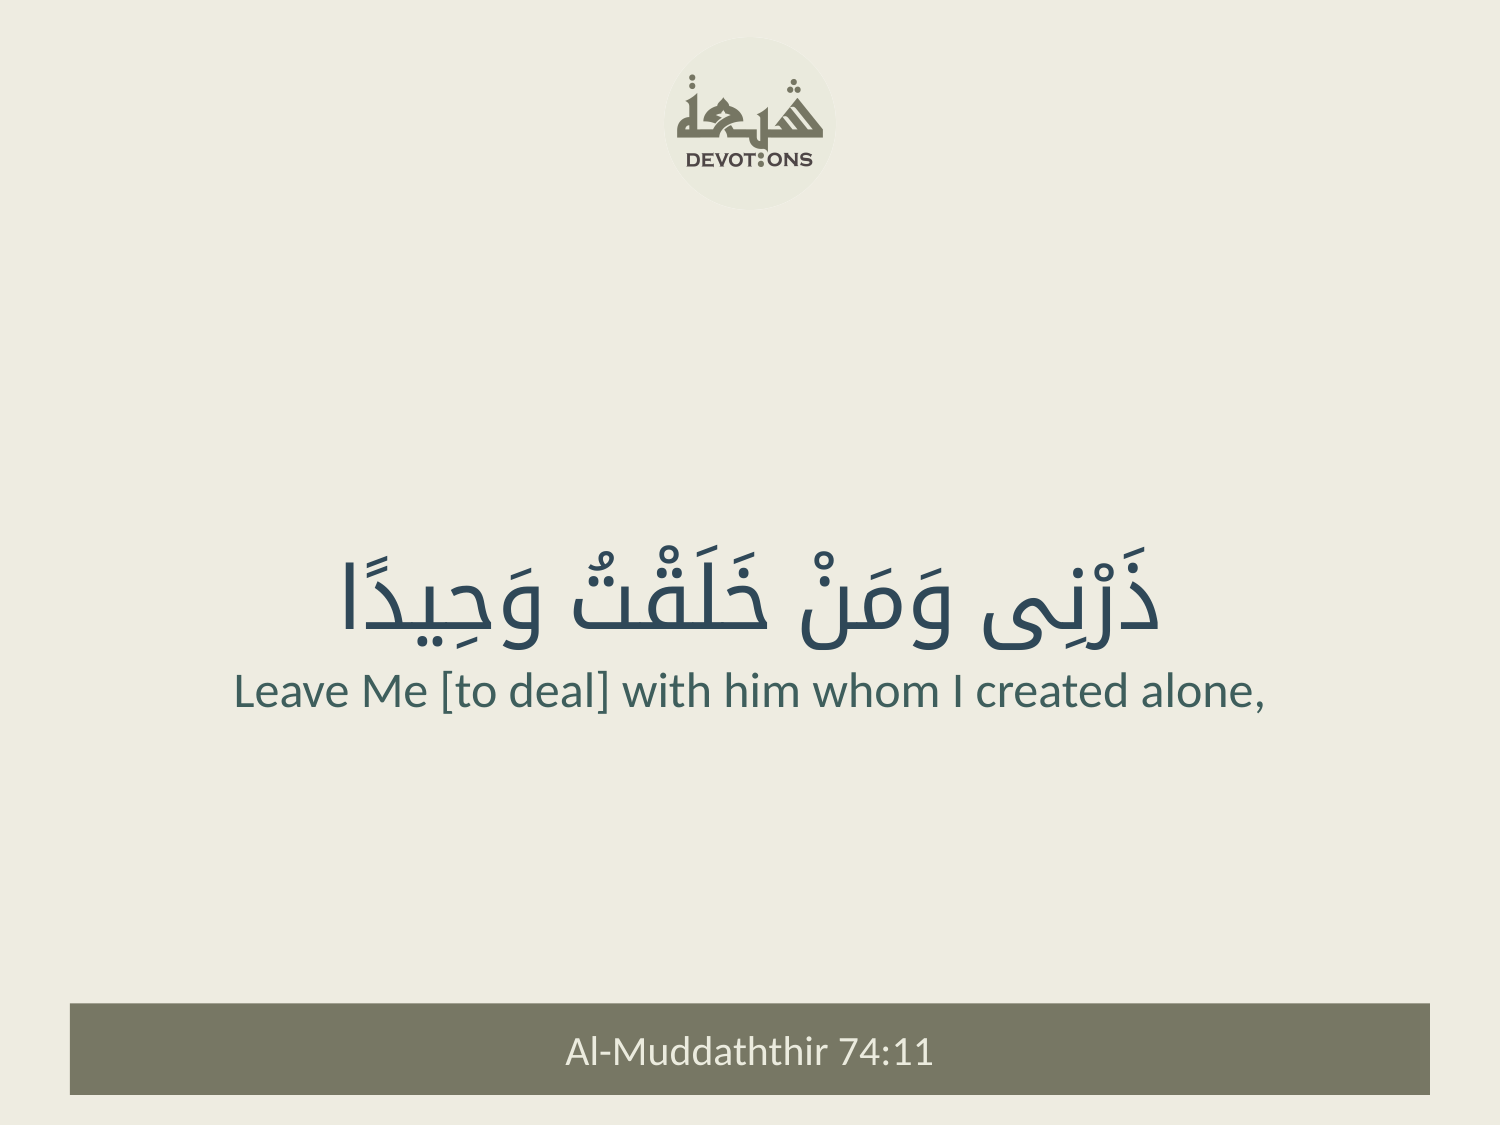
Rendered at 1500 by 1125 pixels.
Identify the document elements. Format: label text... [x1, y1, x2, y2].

list Al-Muddaththir 74:11 [69, 1003, 1430, 1095]
picture [656, 29, 844, 203]
list ذَرْنِى وَمَنْ خَلَقْتُ وَحِيدًا Leave Me [to deal] with him whom I created alone, [69, 203, 1430, 1003]
